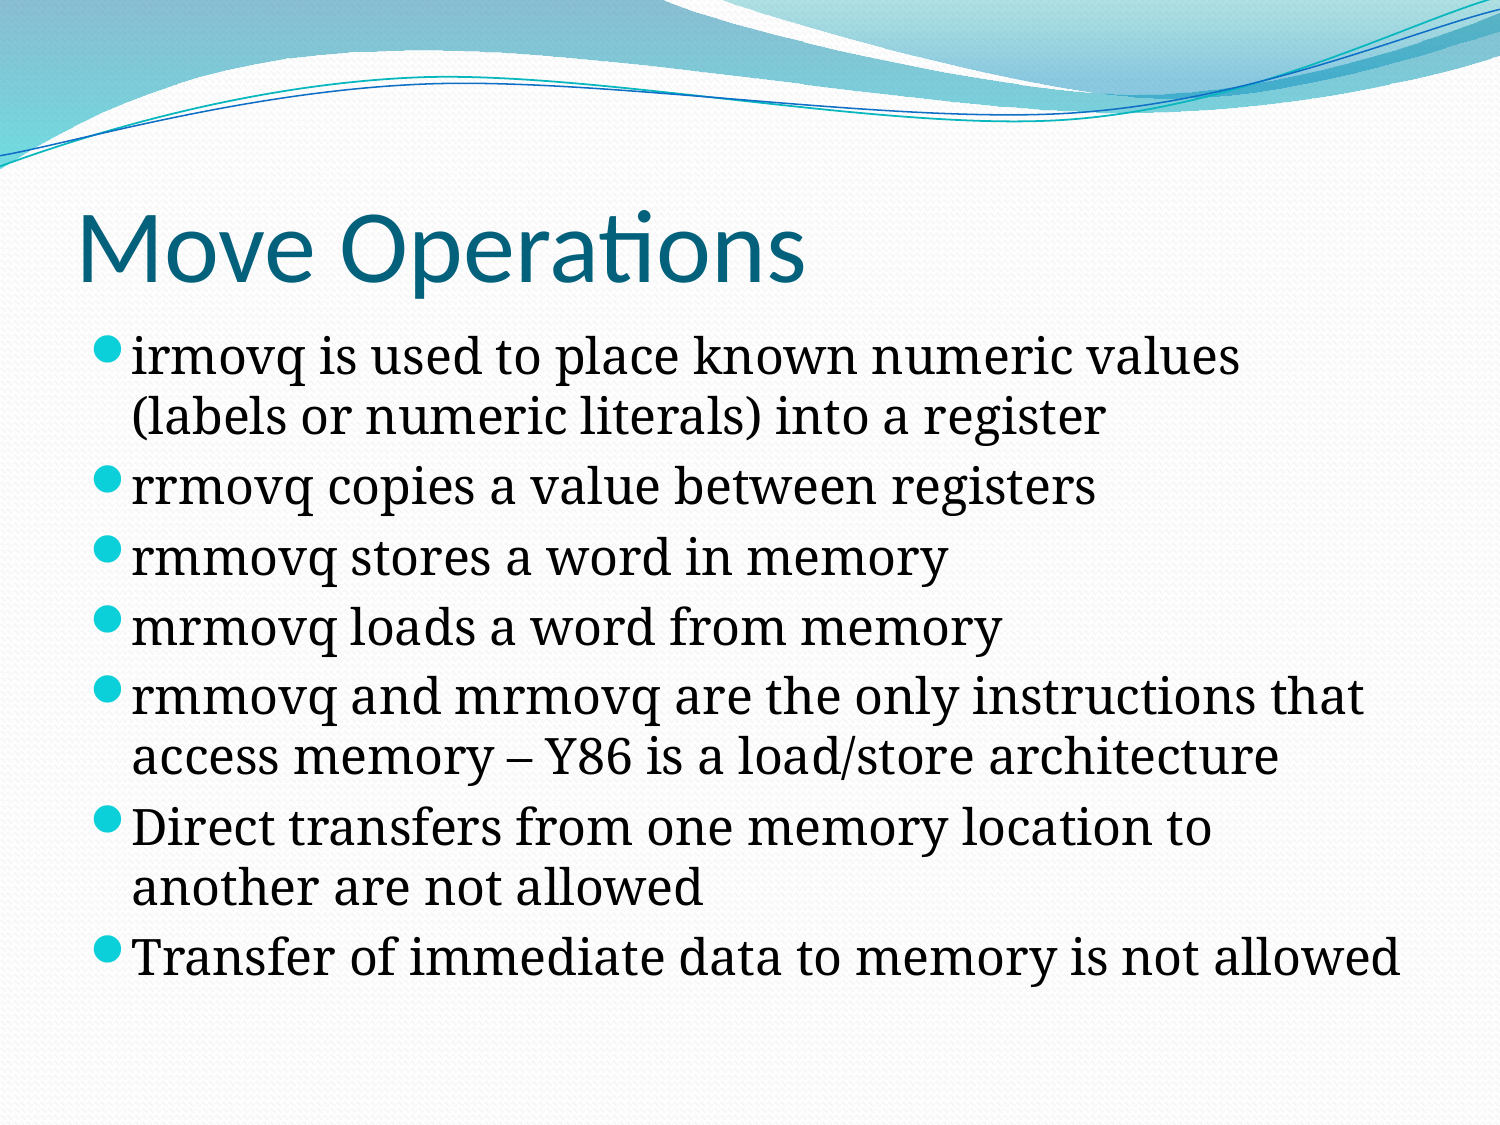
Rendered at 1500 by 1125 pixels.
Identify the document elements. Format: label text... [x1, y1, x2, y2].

list irmovq is used to place known numeric values (labels or numeric literals) into a register rrmovq copies a value between registers rmmovq stores a word in memory mrmovq loads a word from memory rmmovq and mrmovq are the only instructions that access memory – Y86 is a load/store architecture Direct transfers from one memory location to another are not allowed Transfer of immediate data to memory is not allowed [75, 317, 1425, 1038]
title Move Operations [75, 115, 1425, 303]
